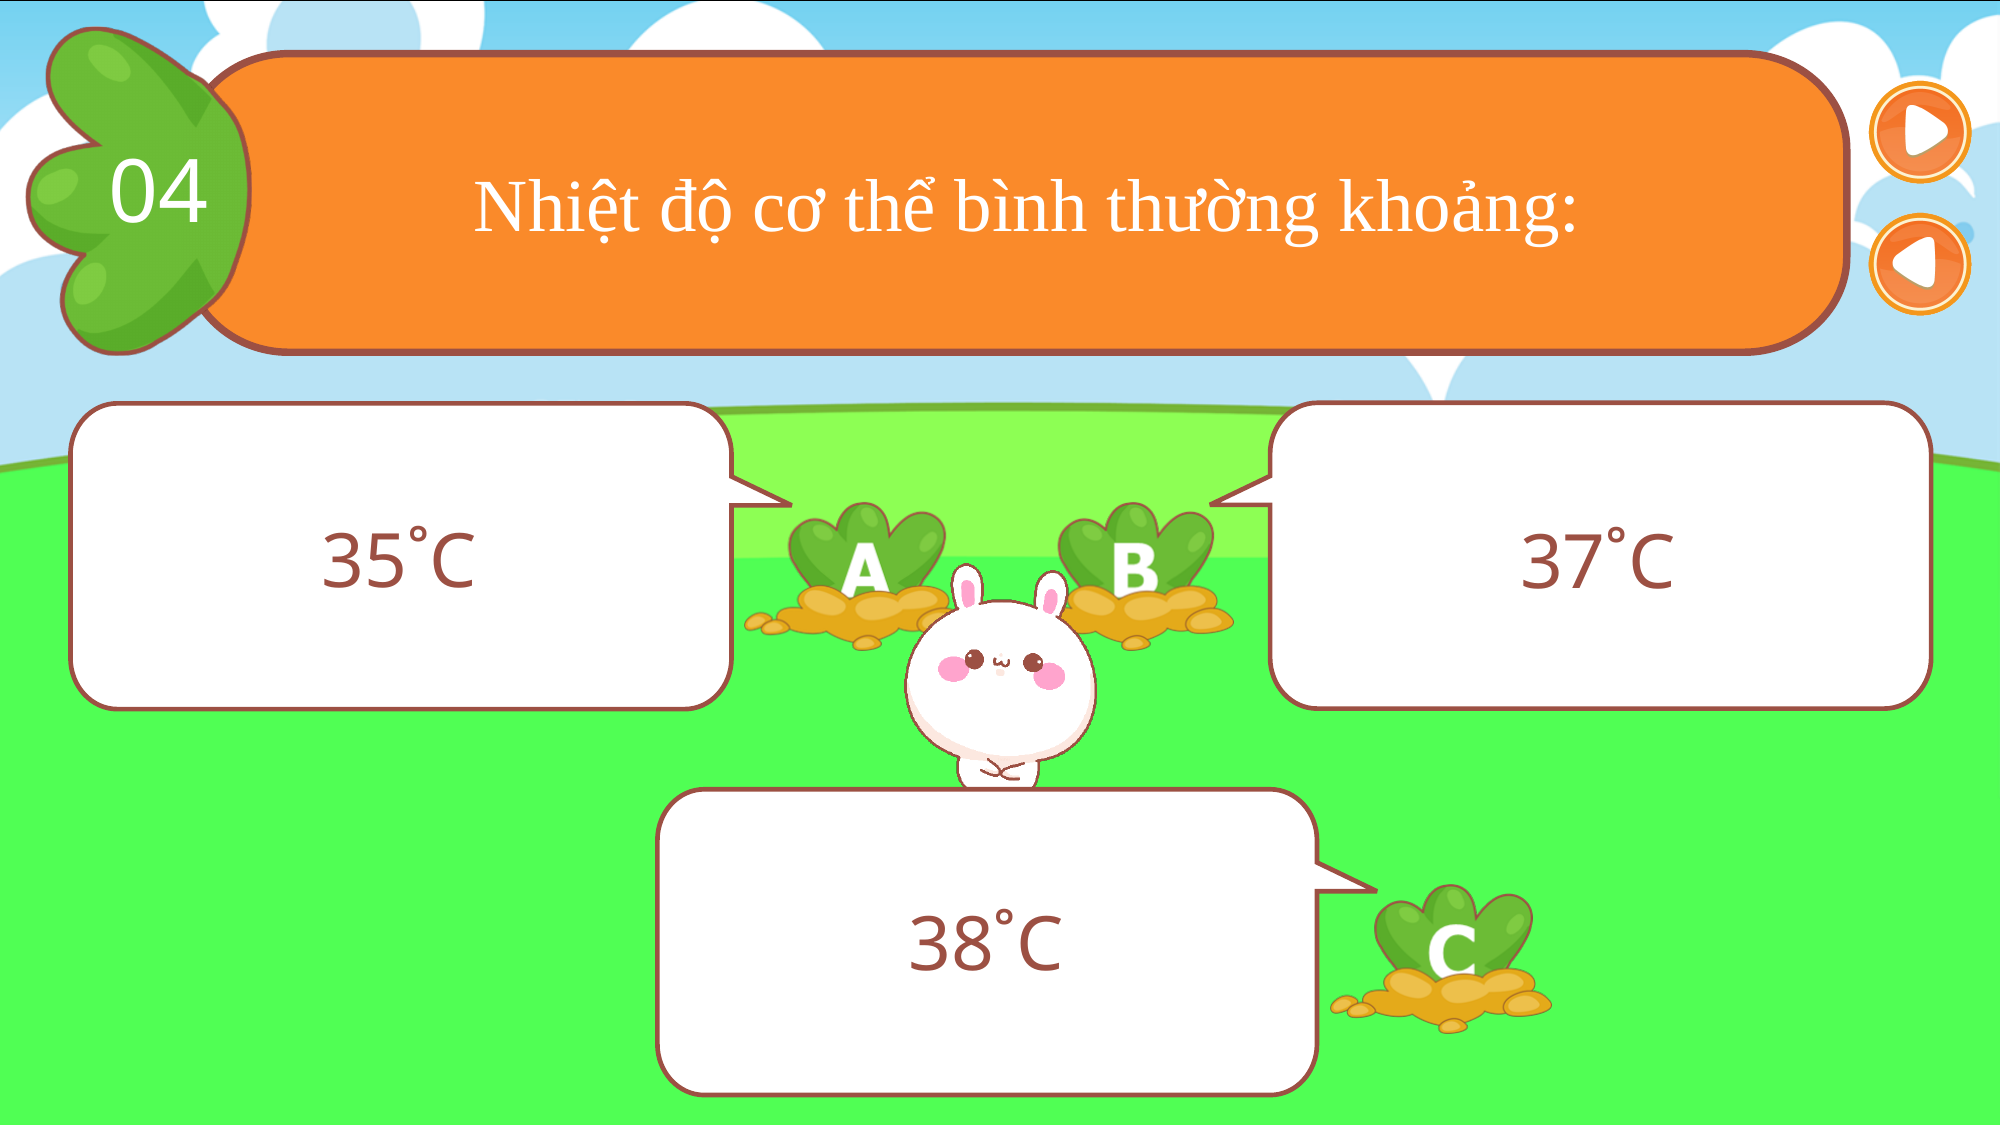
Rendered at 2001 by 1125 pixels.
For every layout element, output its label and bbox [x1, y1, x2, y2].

text_box [1209, 402, 1932, 710]
text_box [25, 26, 1851, 356]
picture [0, 1, 2000, 1125]
text_box [654, 789, 1377, 1096]
text_box [68, 403, 792, 710]
